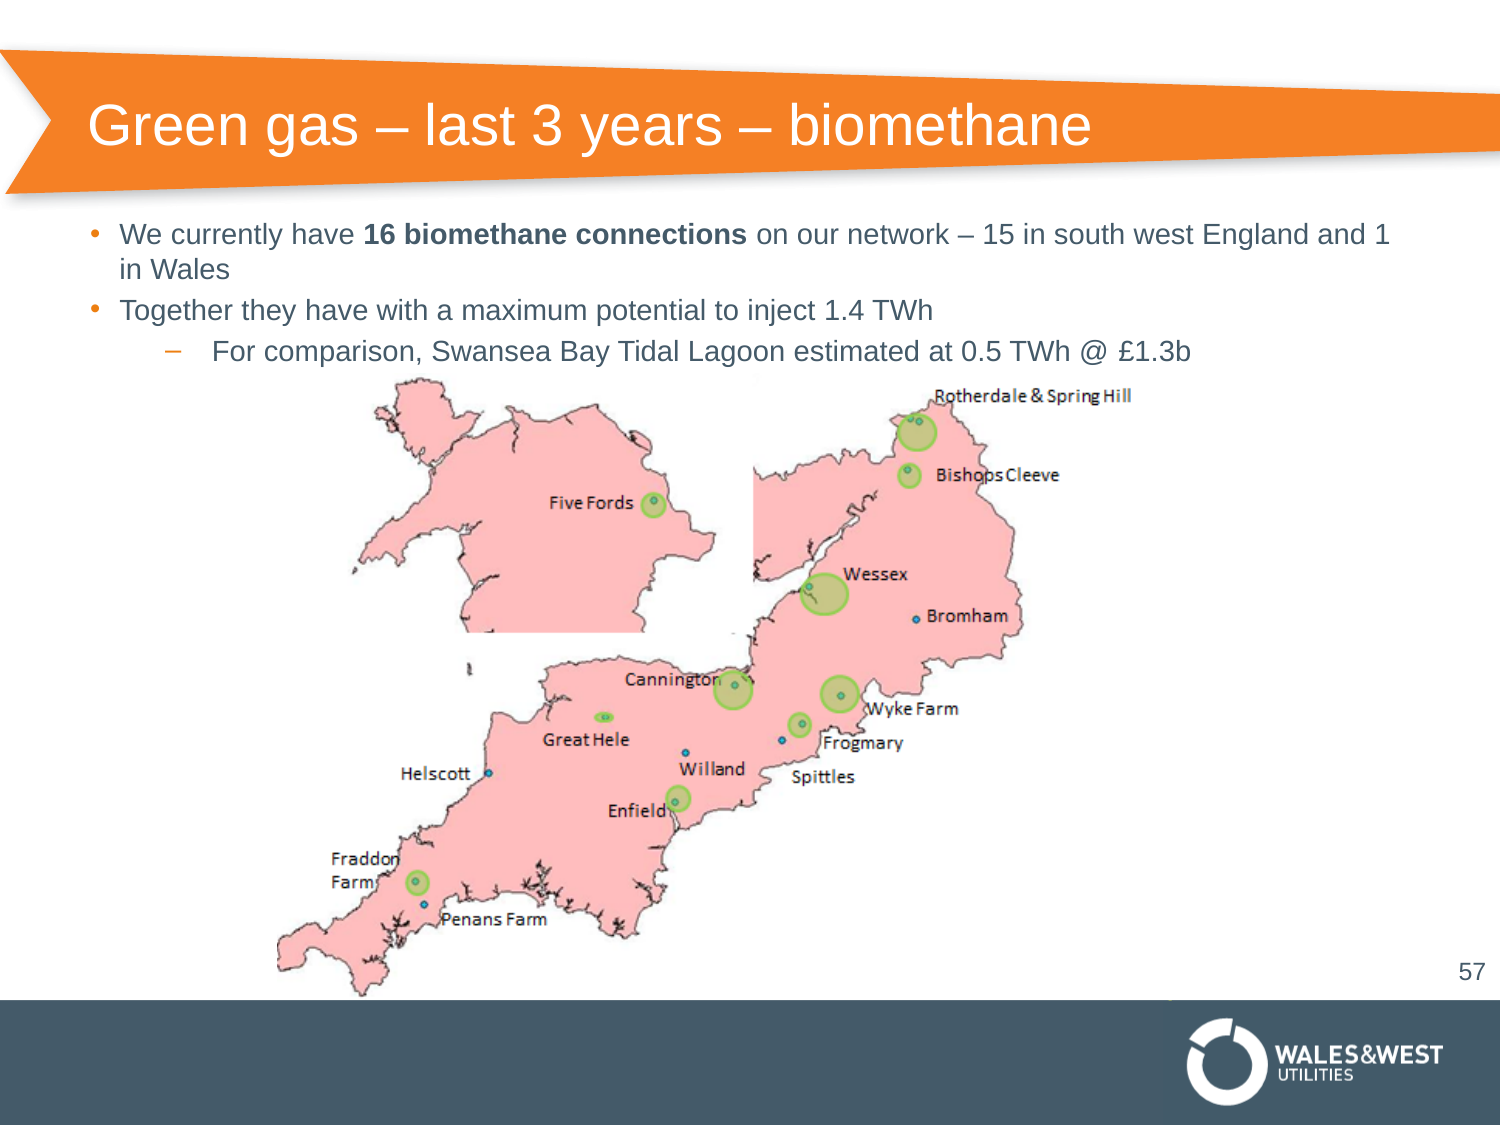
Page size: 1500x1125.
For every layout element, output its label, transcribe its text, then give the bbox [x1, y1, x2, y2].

slide_number 57 [1437, 940, 1500, 1001]
list We currently have 16 biomethane connections on our network – 15 in south west England and 1 in Wales Together they have with a maximum potential to inject 1.4 TWh For comparison, Swansea Bay Tidal Lagoon estimated at 0.5 TWh @ £1.3b [75, 208, 1425, 1005]
picture [1164, 1001, 1500, 1125]
title Green gas – last 3 years – biomethane [72, 73, 1423, 171]
picture [277, 373, 1135, 1000]
